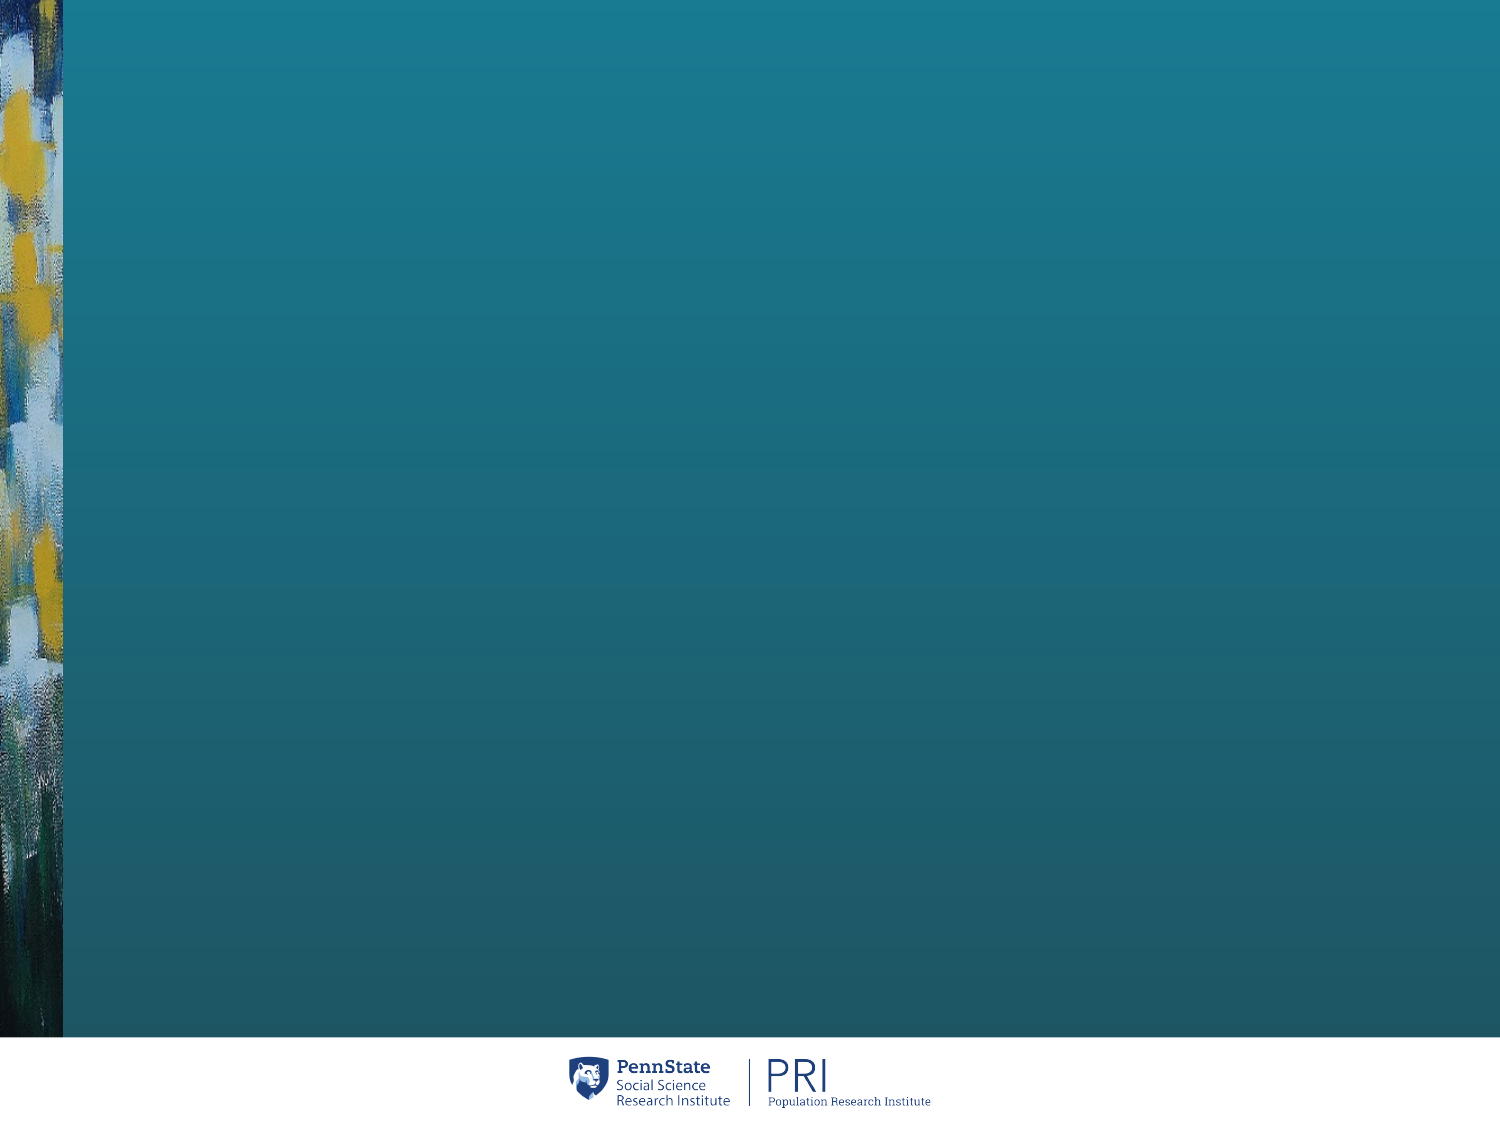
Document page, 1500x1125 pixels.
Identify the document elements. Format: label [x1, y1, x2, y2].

picture [549, 1037, 950, 1125]
picture [0, 0, 63, 1037]
